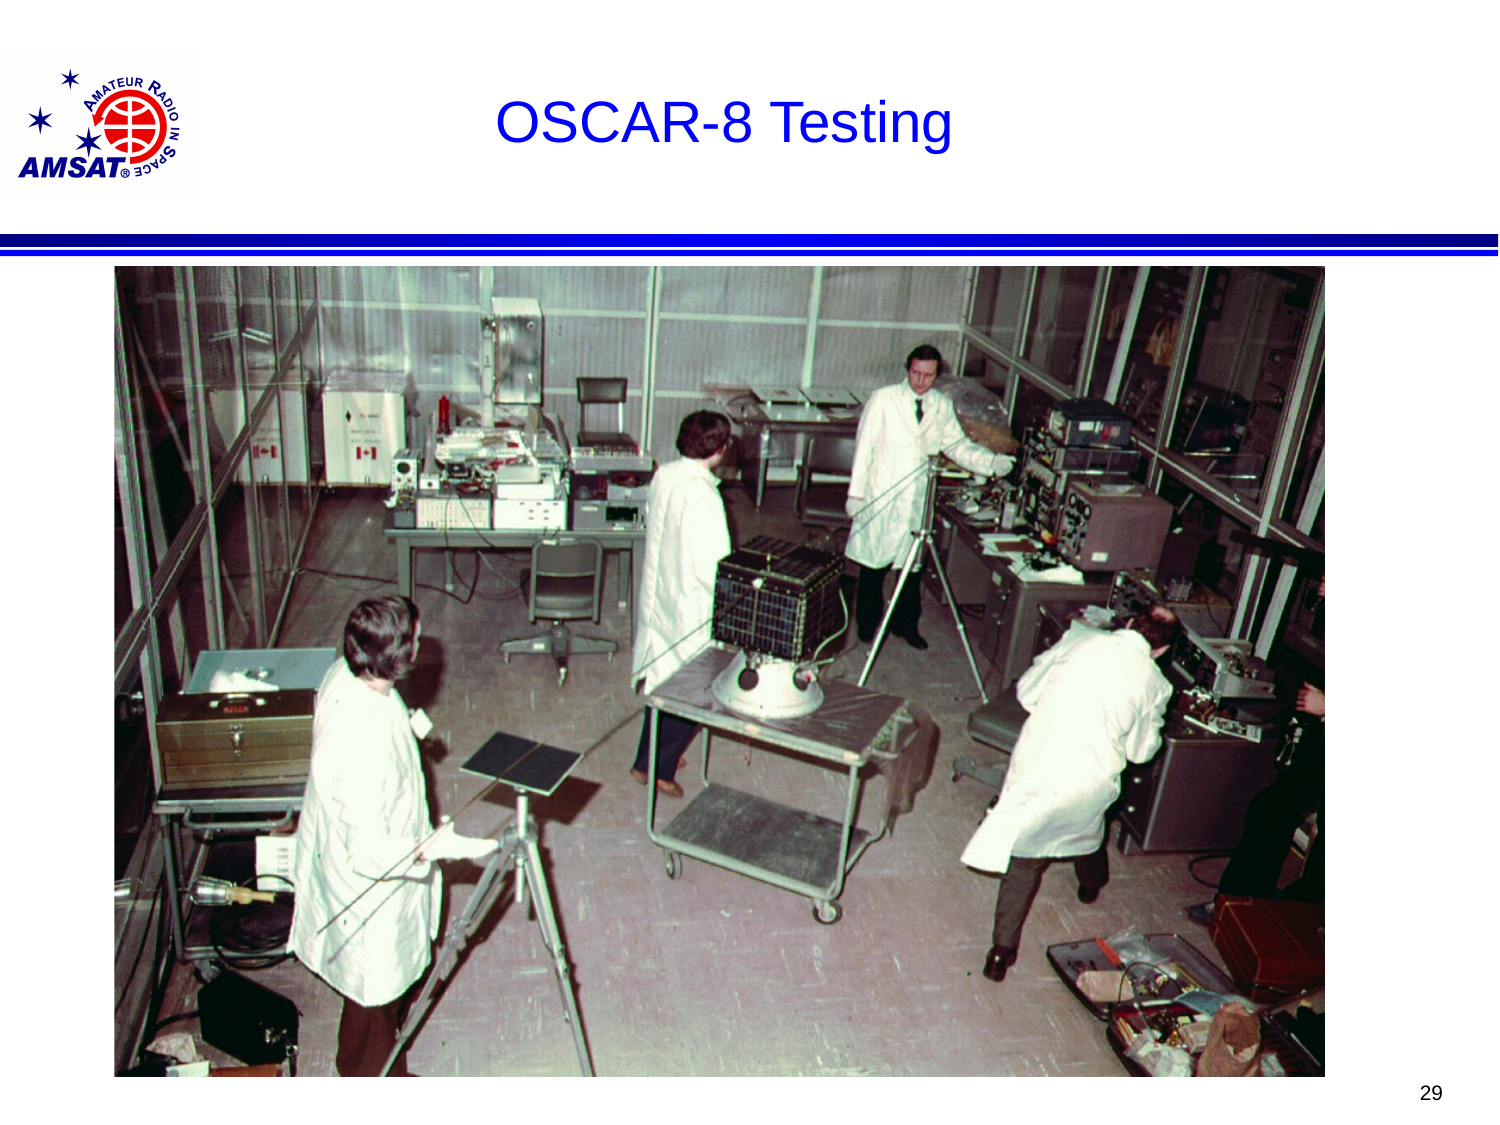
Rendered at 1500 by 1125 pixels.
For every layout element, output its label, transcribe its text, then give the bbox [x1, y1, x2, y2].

picture [0, 49, 200, 197]
title OSCAR-8 Testing [212, 37, 1238, 200]
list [114, 266, 1326, 1084]
